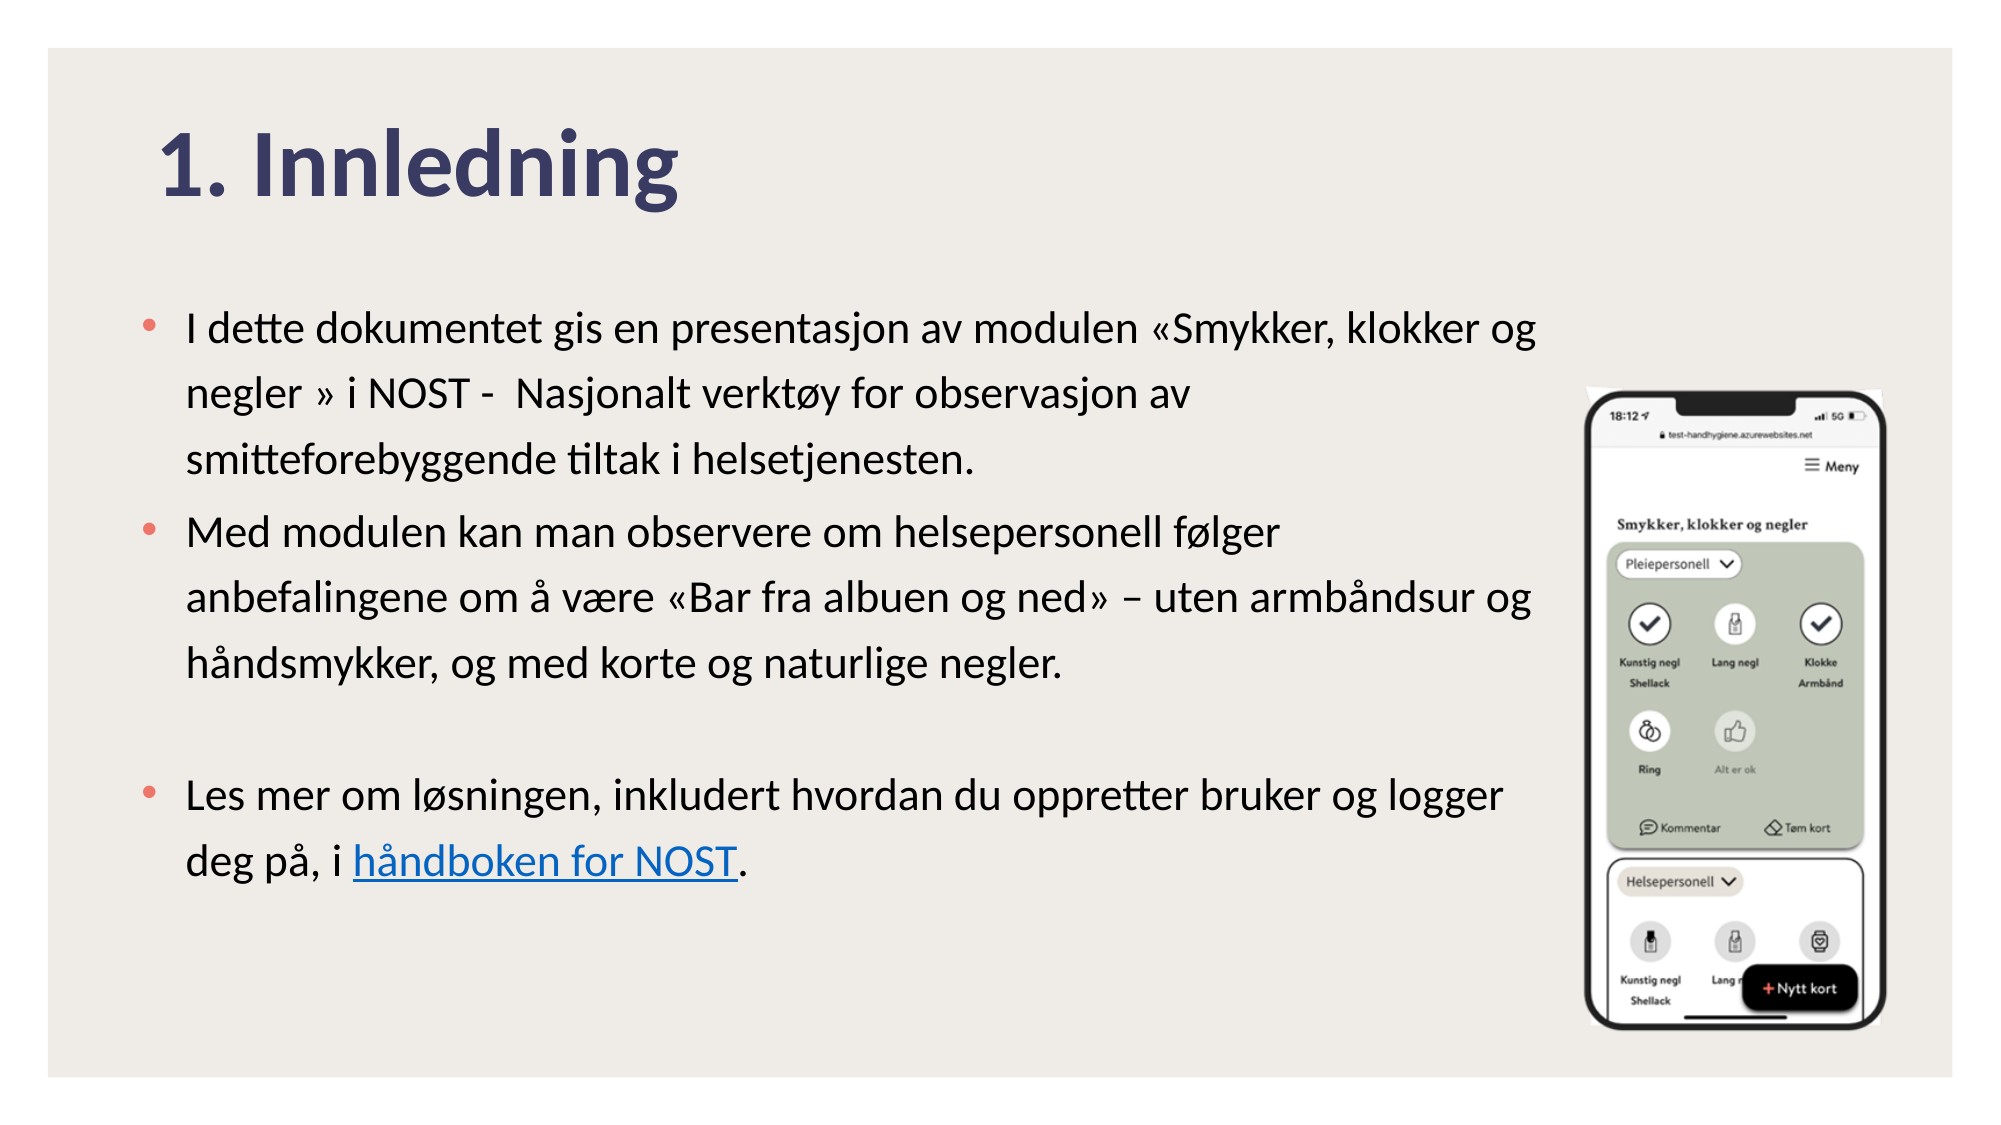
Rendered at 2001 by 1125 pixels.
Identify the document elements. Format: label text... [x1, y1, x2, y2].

title 1. Innledning [155, 112, 1881, 219]
picture [1553, 379, 1921, 1050]
list I dette dokumentet gis en presentasjon av modulen «Smykker, klokker og negler » i NOST - Nasjonalt verktøy for observasjon av smitteforebyggende tiltak i helsetjenesten. Med modulen kan man observere om helsepersonell følger anbefalingene om å være «Bar fra albuen og ned» – uten armbåndsur og håndsmykker, og med korte og naturlige negler. Les mer om løsningen, inkludert hvordan du oppretter bruker og logger deg på, i håndboken for NOST. [141, 286, 1554, 1076]
